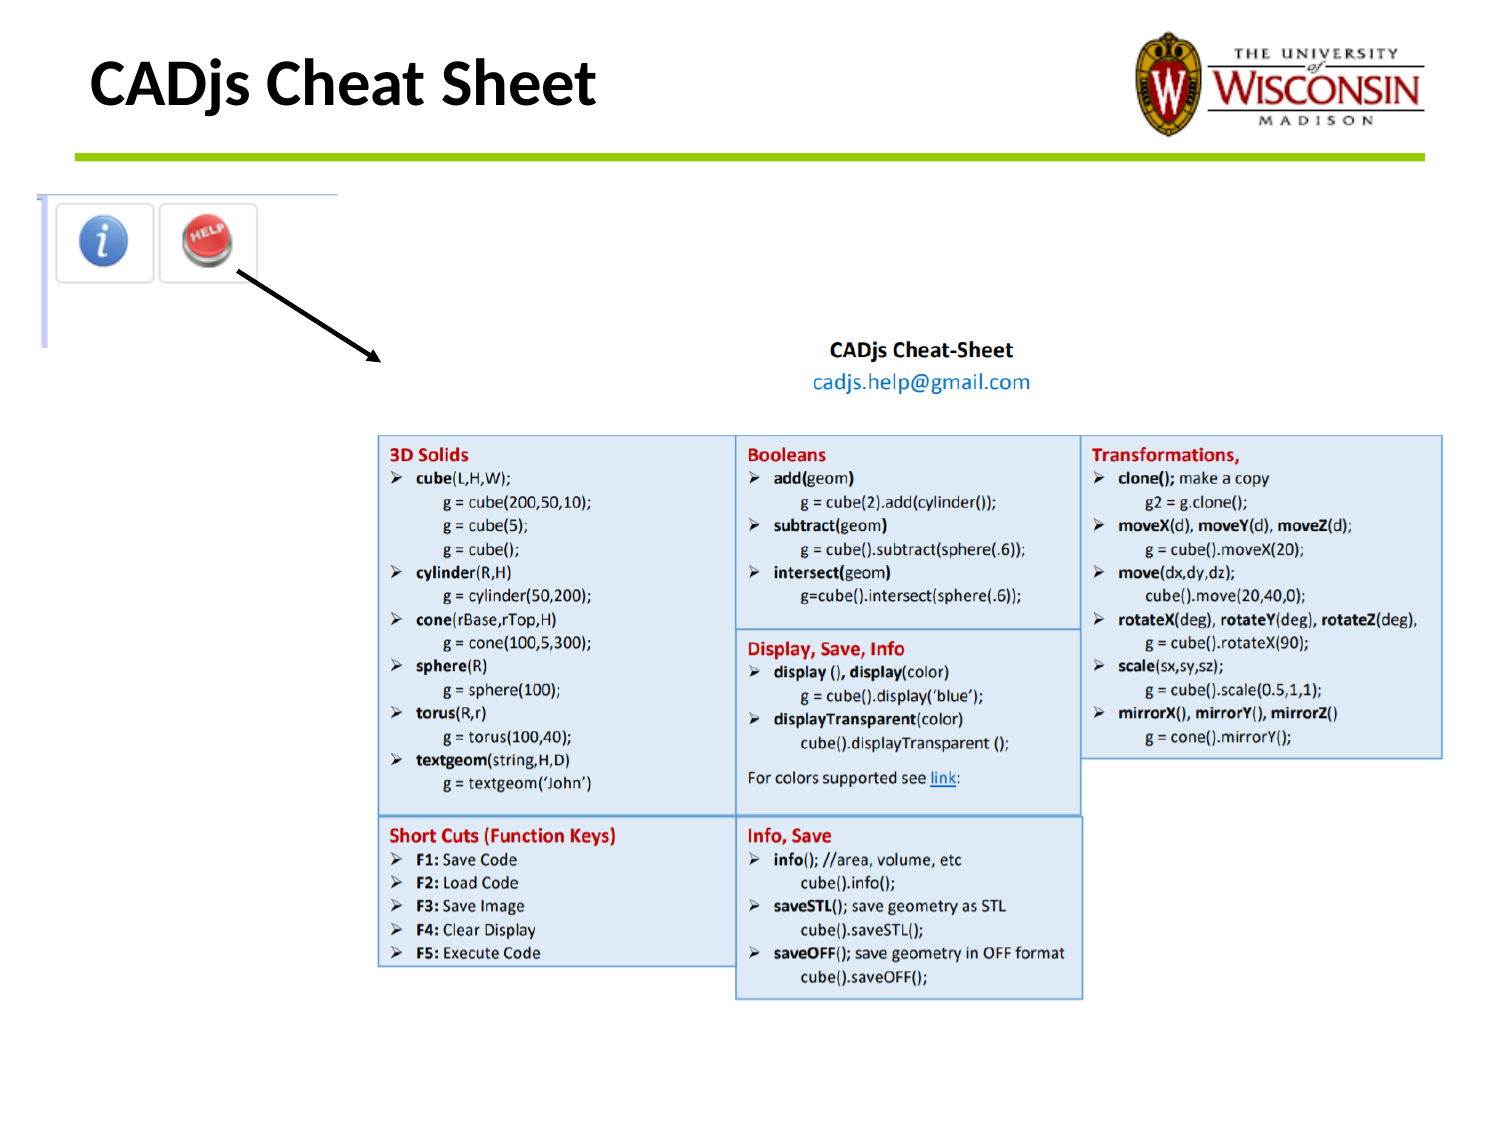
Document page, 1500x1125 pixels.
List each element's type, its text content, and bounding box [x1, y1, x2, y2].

picture [1128, 22, 1431, 146]
title CADjs Cheat Sheet [75, 37, 1425, 121]
picture [358, 316, 1463, 1012]
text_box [237, 270, 382, 363]
picture [37, 194, 338, 348]
